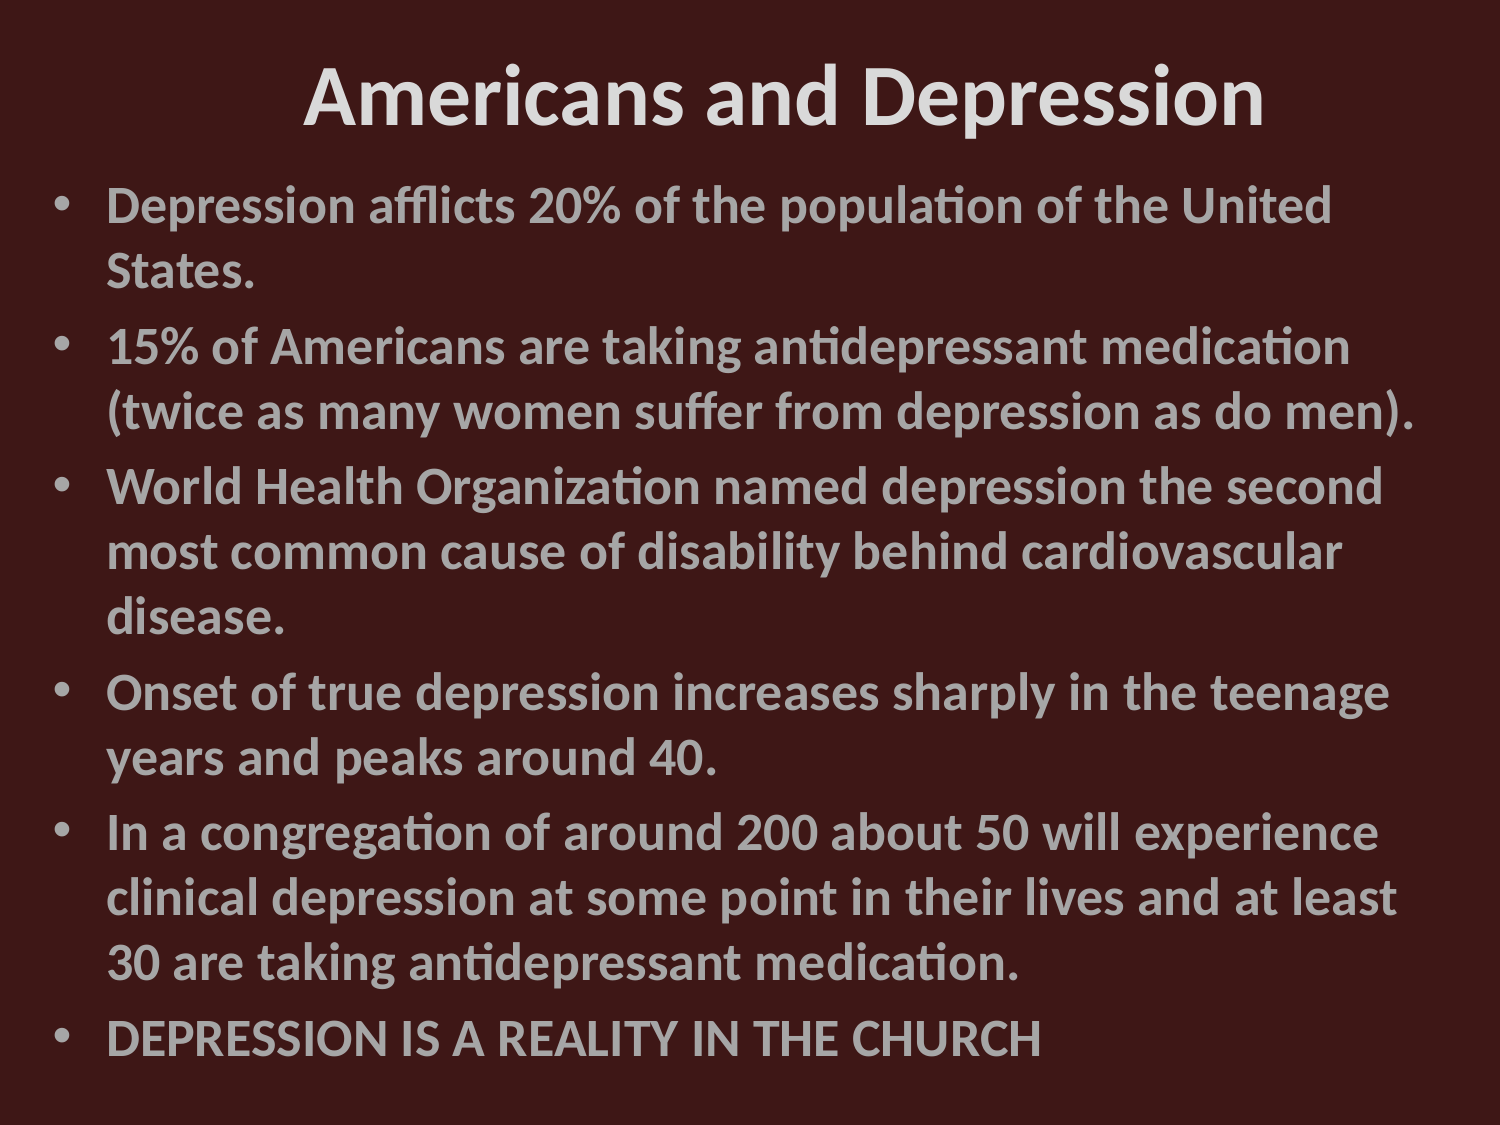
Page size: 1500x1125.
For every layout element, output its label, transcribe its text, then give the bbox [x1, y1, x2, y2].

list Depression afflicts 20% of the population of the United States. 15% of Americans are taking antidepressant medication (twice as many women suffer from depression as do men). World Health Organization named depression the second most common cause of disability behind cardiovascular disease. Onset of true depression increases sharply in the teenage years and peaks around 40. In a congregation of around 200 about 50 will experience clinical depression at some point in their lives and at least 30 are taking antidepressant medication. DEPRESSION IS A REALITY IN THE CHURCH [37, 162, 1450, 1088]
title Americans and Depression [62, 12, 1500, 188]
